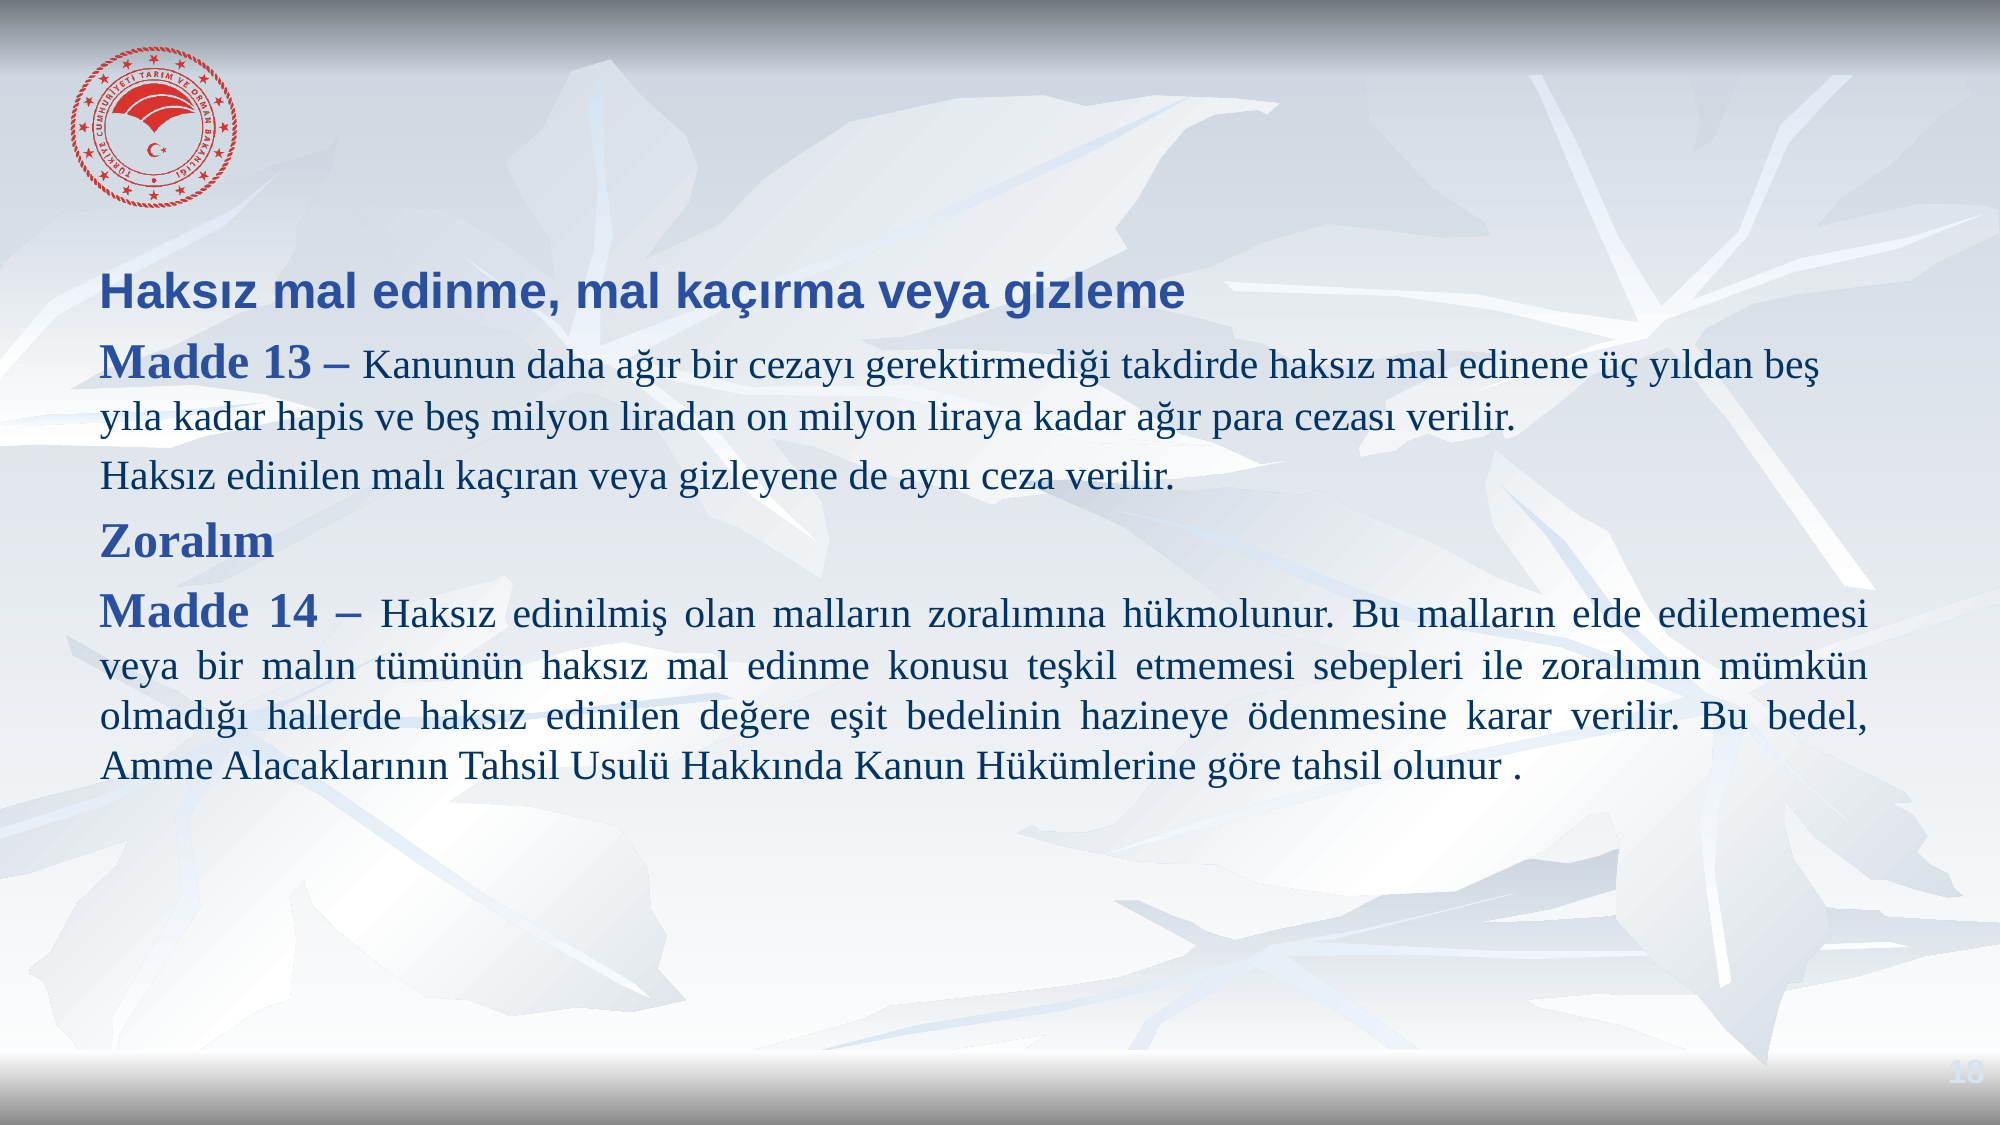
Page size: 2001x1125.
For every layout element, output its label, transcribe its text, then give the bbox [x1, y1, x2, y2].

picture [70, 46, 237, 208]
slide_number 18 [1549, 1042, 2000, 1103]
list Haksız mal edinme, mal kaçırma veya gizleme Madde 13 – Kanunun daha ağır bir cezayı gerektirmediği takdirde haksız mal edinene üç yıldan beş yıla kadar hapis ve beş milyon liradan on milyon liraya kadar ağır para cezası verilir. Haksız edinilen malı kaçıran veya gizleyene de aynı ceza verilir. Zoralım Madde 14 – Haksız edinilmiş olan malların zoralımına hükmolunur. Bu malların elde edilememesi veya bir malın tümünün haksız mal edinme konusu teşkil etmemesi sebepleri ile zoralımın mümkün olmadığı hallerde haksız edinilen değere eşit bedelinin hazineye ödenmesine karar verilir. Bu bedel, Amme Alacaklarının Tahsil Usulü Hakkında Kanun Hükümlerine göre tahsil olunur . [84, 87, 1886, 1036]
